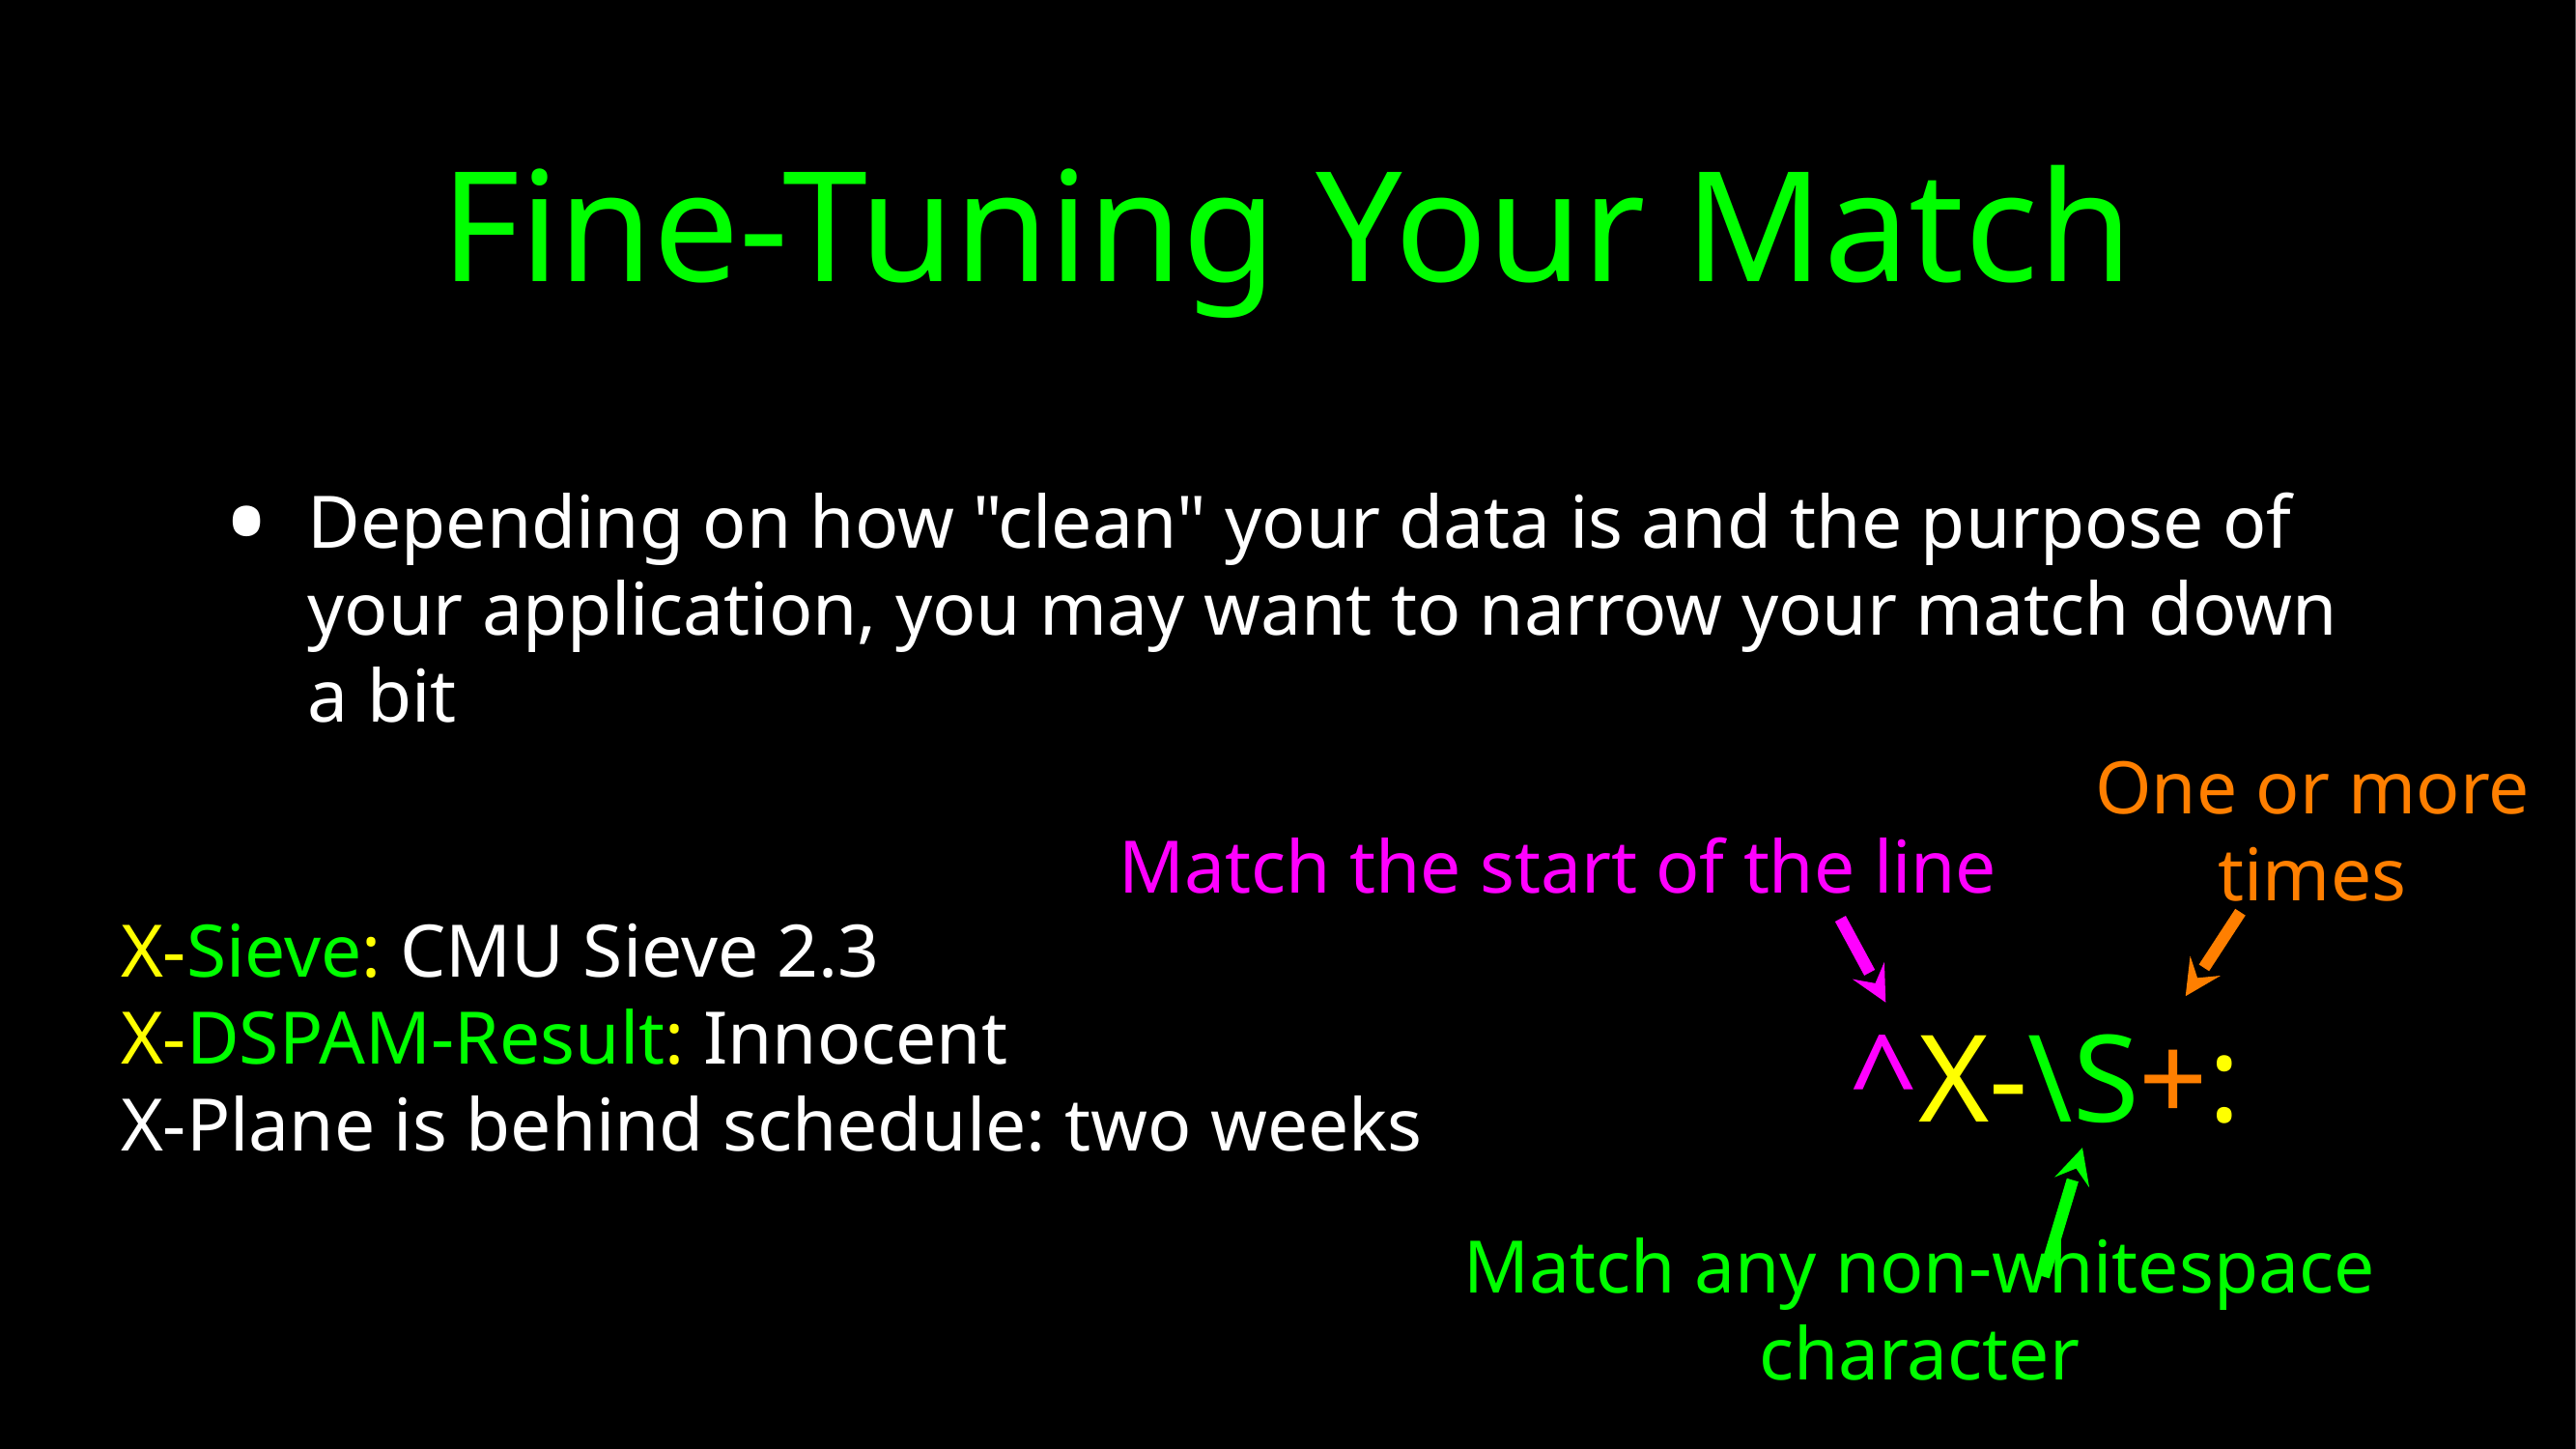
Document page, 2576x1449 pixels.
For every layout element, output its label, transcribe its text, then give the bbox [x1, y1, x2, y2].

text_box Match the start of the line [1118, 820, 1997, 908]
text_box One or more times [2070, 737, 2556, 919]
text_box [2073, 1148, 2085, 1161]
text_box [2185, 982, 2197, 997]
title Fine-Tuning Your Match [183, 38, 2391, 403]
text_box X-Sieve: CMU Sieve 2.3 X-DSPAM-Result: Innocent X-Plane is behind schedule: two weeks [120, 904, 1424, 1166]
text_box ^X-\S+: [1849, 1001, 2241, 1147]
text_box [1874, 988, 1886, 1003]
text_box Match any non-whitespace character [1336, 1258, 2504, 1357]
list Depending on how "clean" your data is and the purpose of your application, you may want to narrow your match down a bit [183, 412, 2391, 800]
